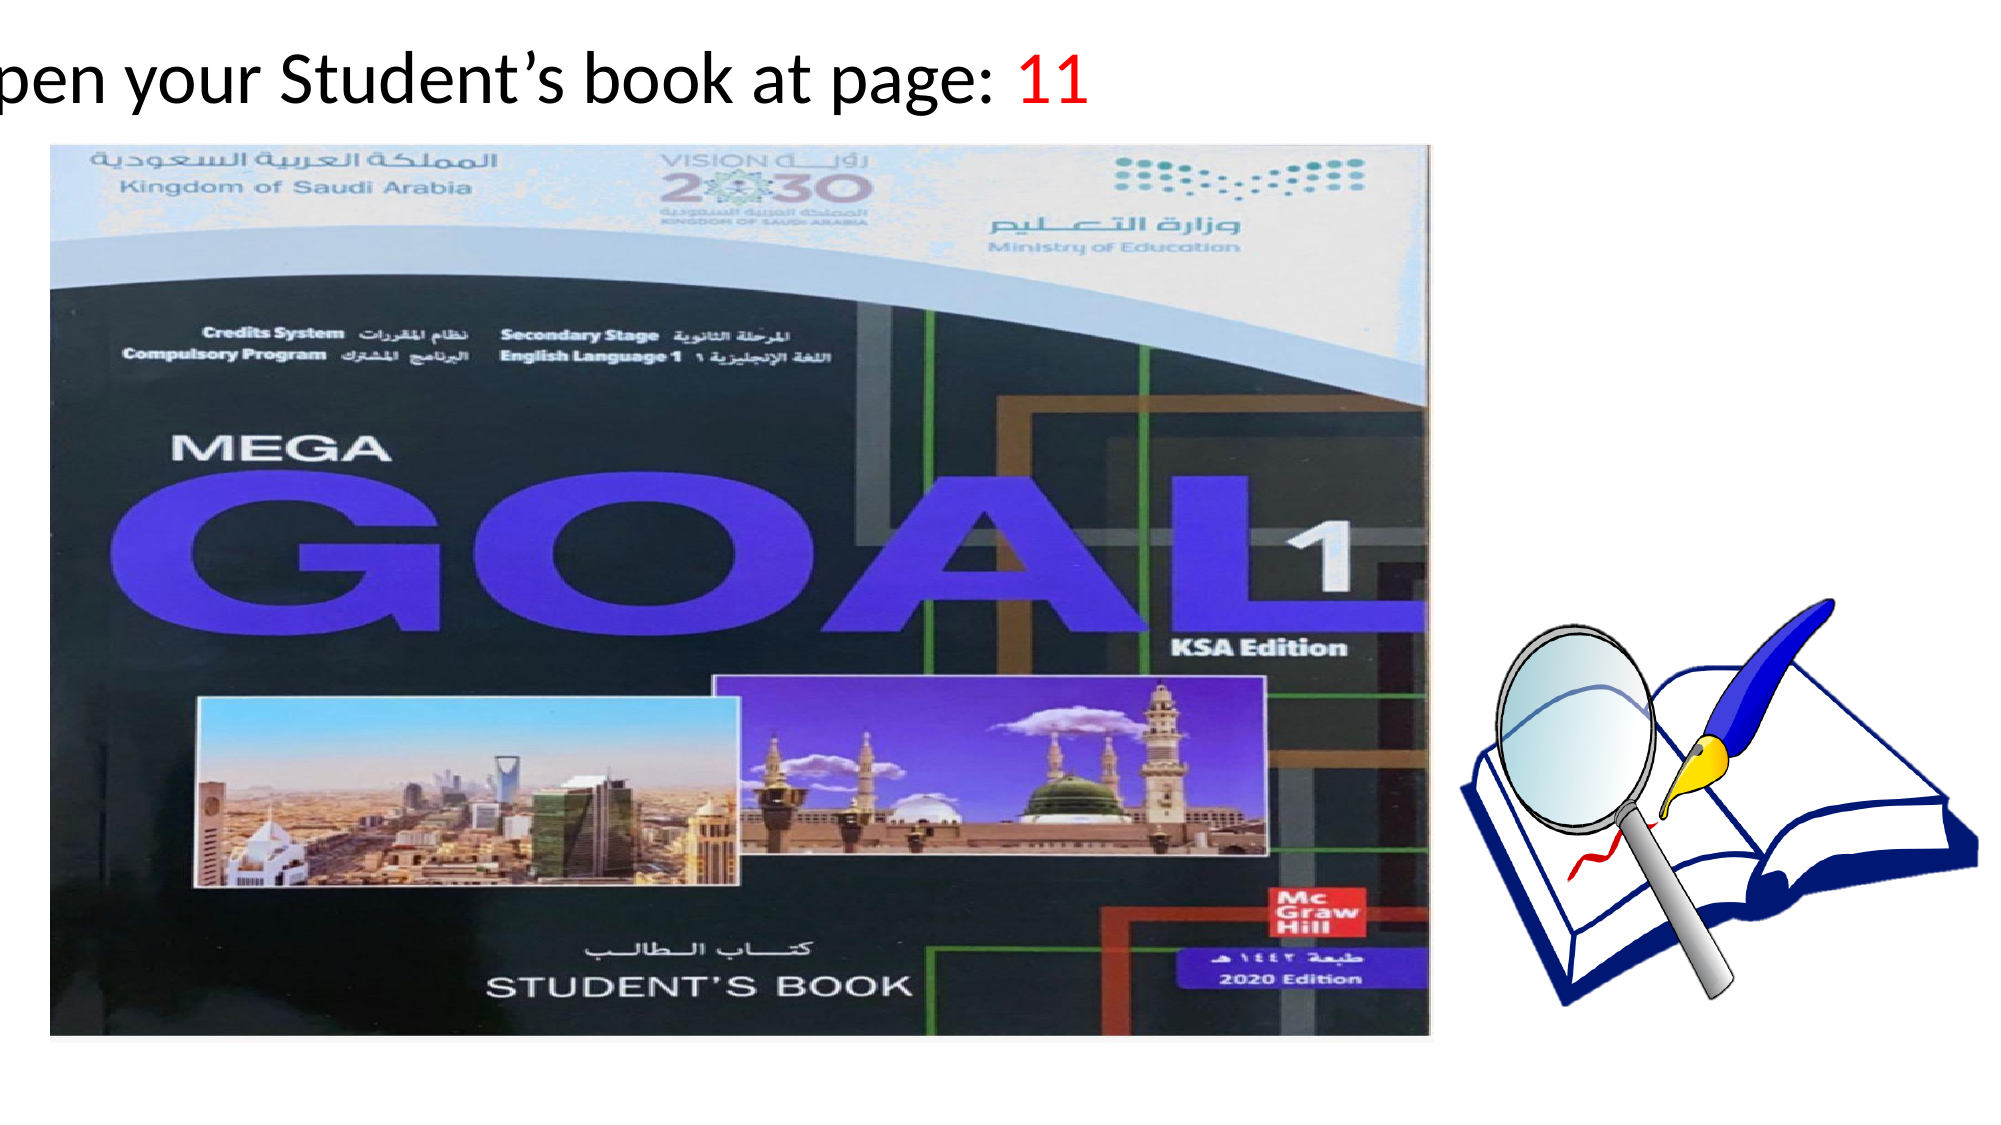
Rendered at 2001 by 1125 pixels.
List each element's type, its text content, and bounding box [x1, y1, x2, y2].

text_box Open your Student’s book at page: 11 [0, 0, 1655, 126]
picture [50, 142, 2000, 1043]
